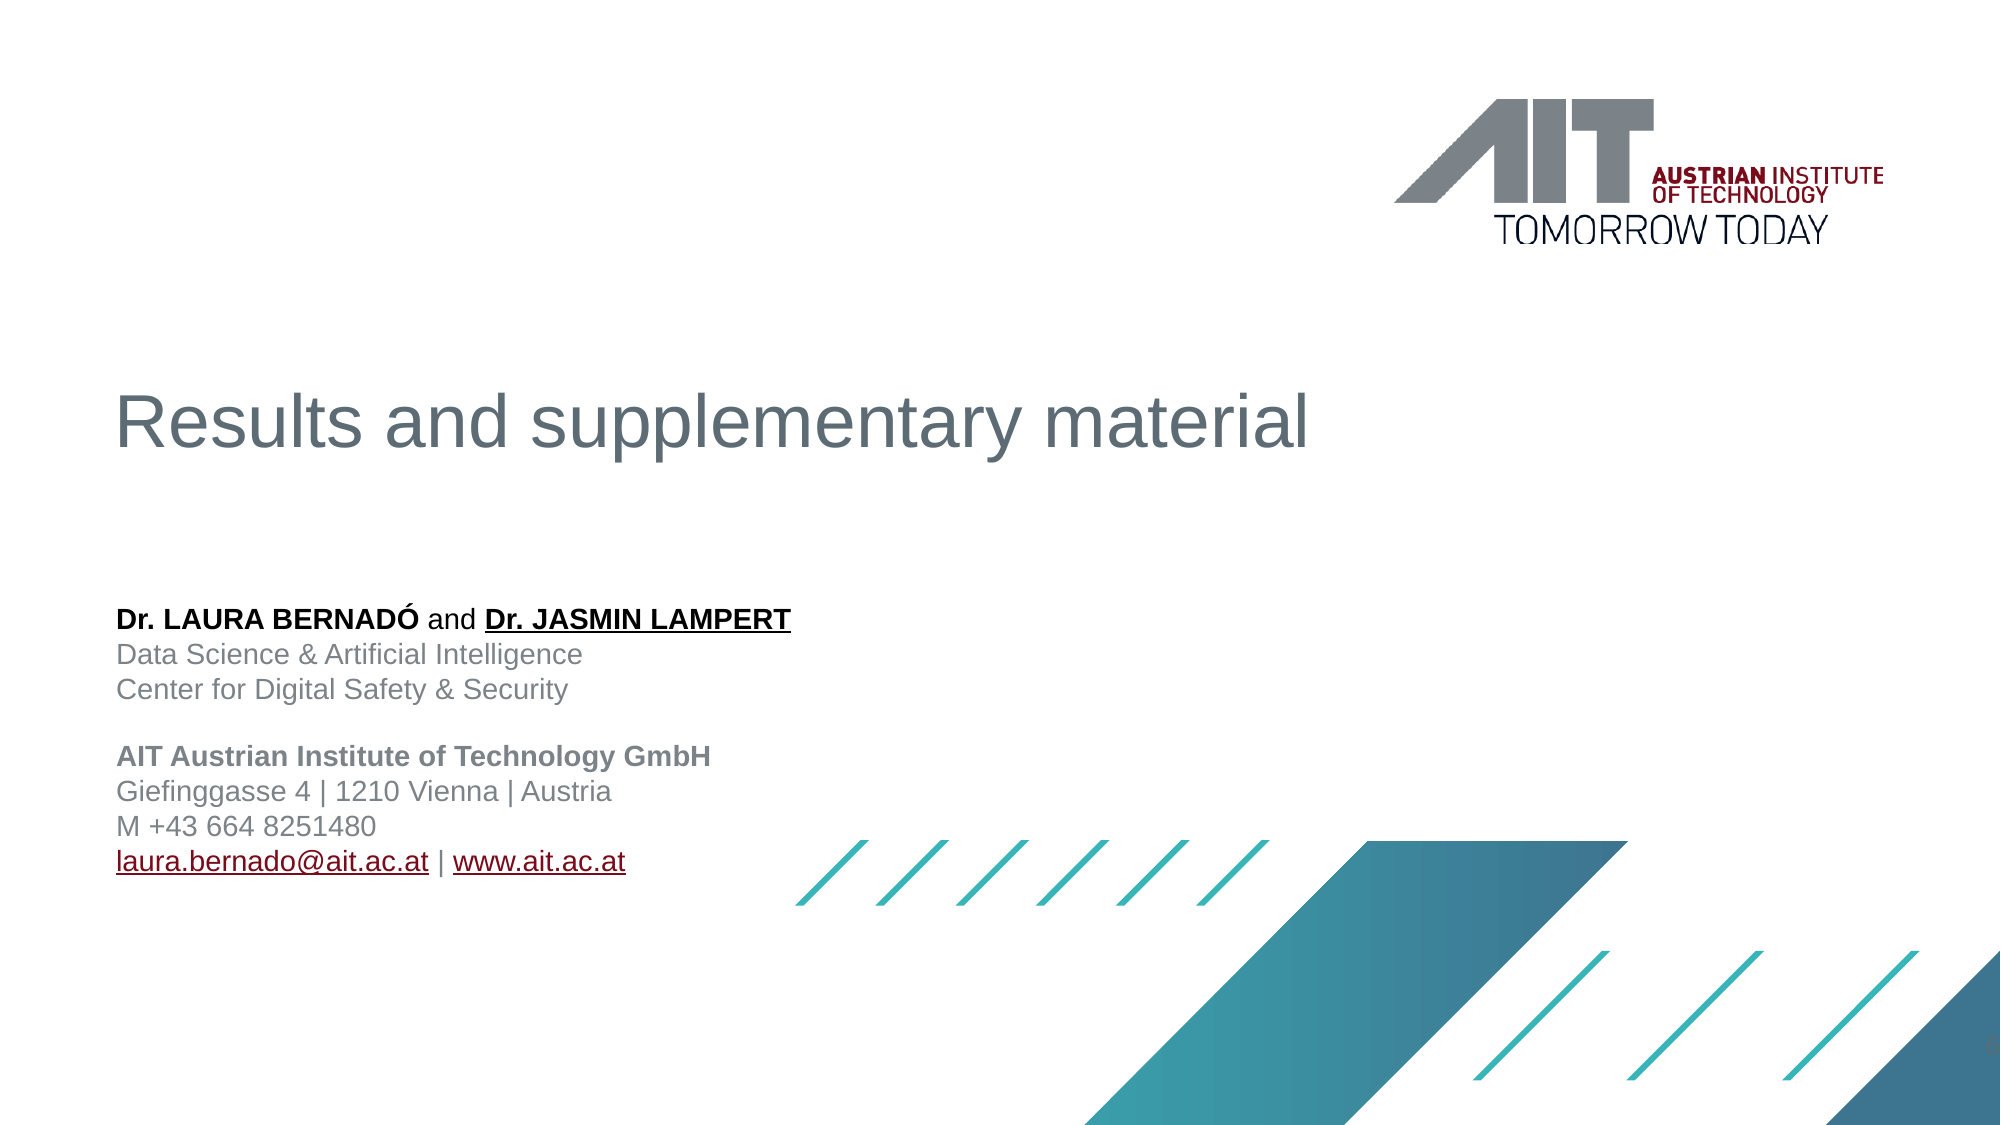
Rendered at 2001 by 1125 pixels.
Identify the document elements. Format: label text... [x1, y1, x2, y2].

subtitle Dr. LAURA BERNADÓ and Dr. JASMIN LAMPERT Data Science & Artificial Intelligence Center for Digital Safety & Security AIT Austrian Institute of Technology GmbH Giefinggasse 4 | 1210 Vienna | Austria M +43 664 8251480 laura.bernado@ait.ac.at | www.ait.ac.at [115, 466, 1882, 899]
slide_number 6 [1600, 1029, 2000, 1067]
title Results and supplementary material [114, 283, 1881, 463]
